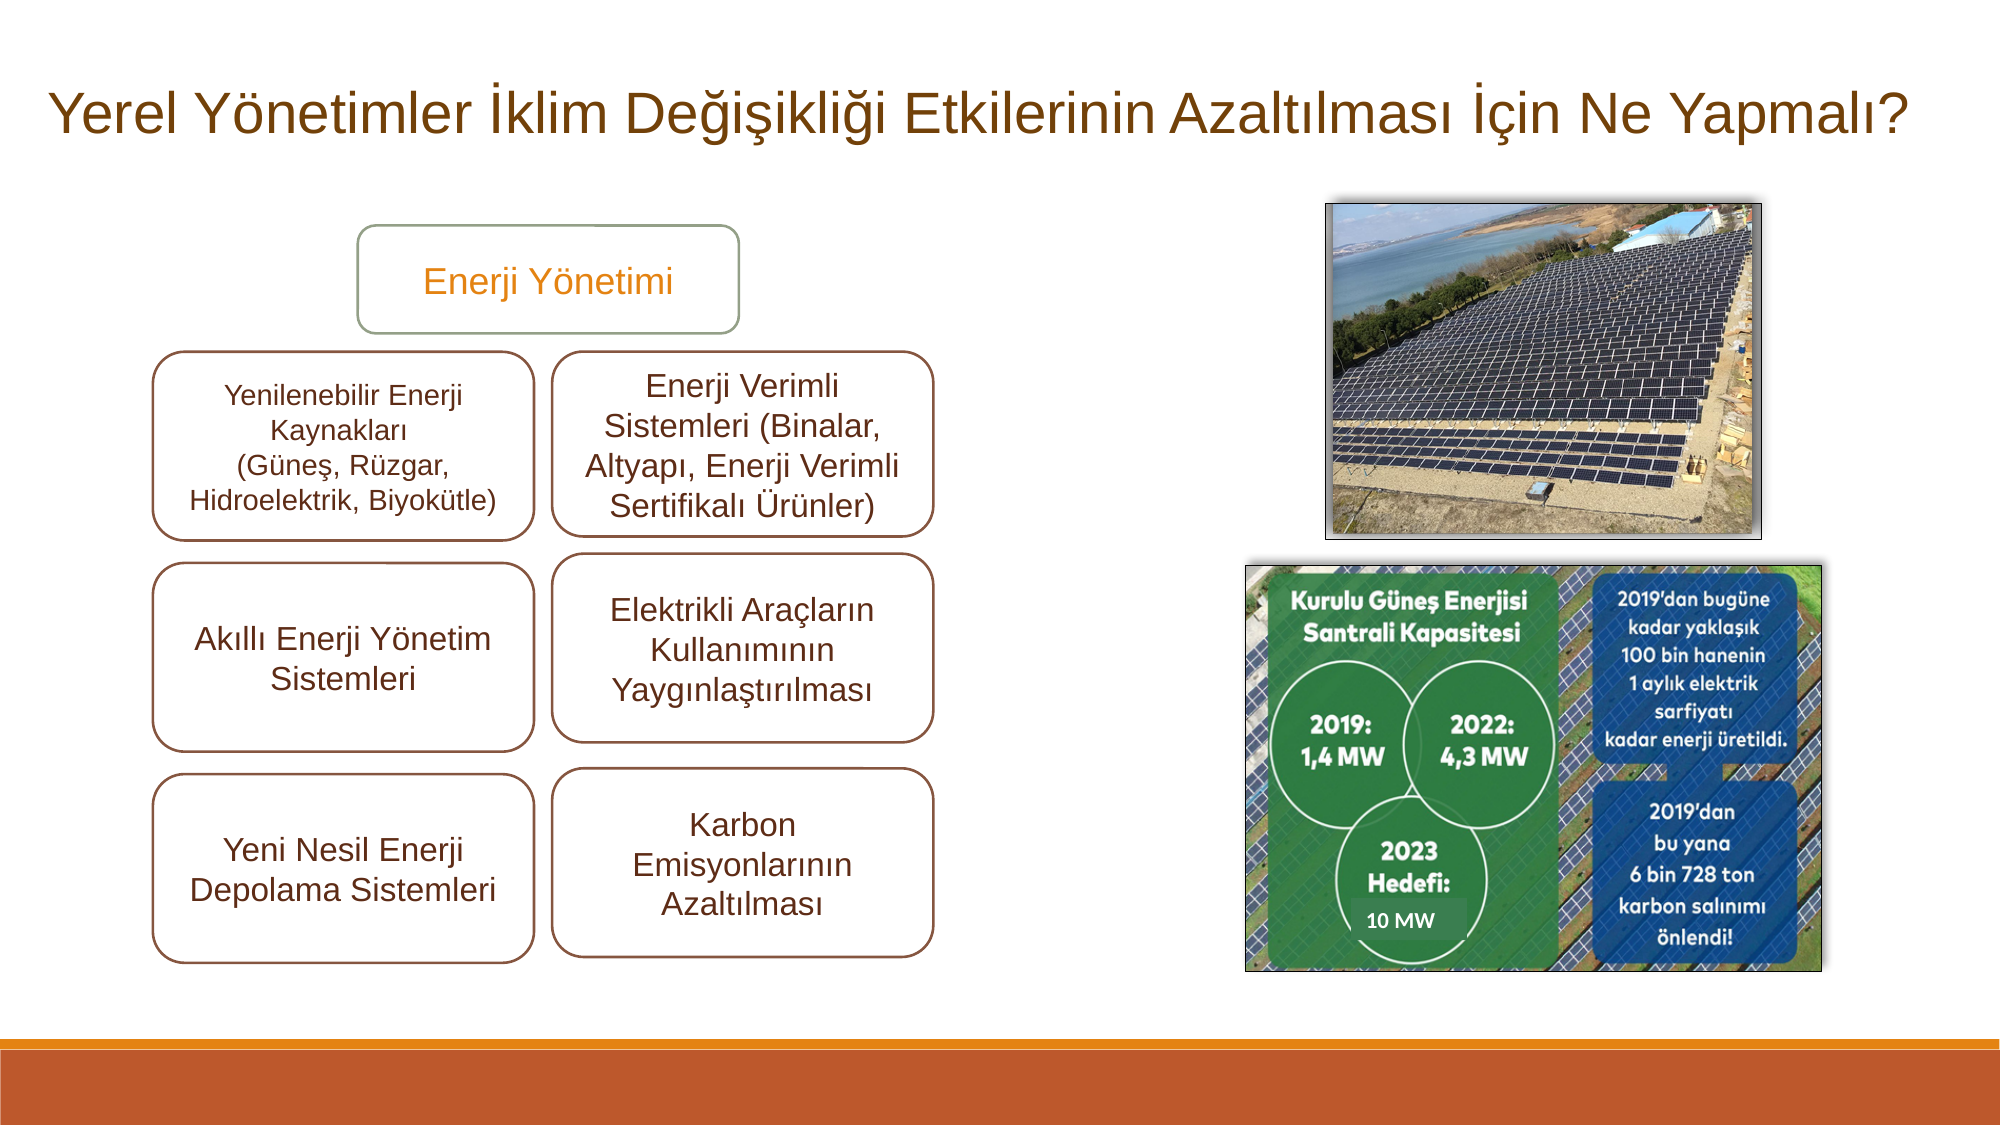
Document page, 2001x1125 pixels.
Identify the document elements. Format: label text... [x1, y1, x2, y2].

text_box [1244, 564, 1822, 972]
picture [1324, 202, 1762, 540]
text_box Enerji Yönetimi [356, 224, 741, 335]
text_box Enerji Verimli Sistemleri (Binalar, Altyapı, Enerji Verimli Sertifikalı Ürünler) [550, 350, 935, 538]
text_box Karbon Emisyonlarının Azaltılması [550, 766, 935, 959]
text_box Yerel Yönetimler İklim Değişikliği Etkilerinin Azaltılması İçin Ne Yapmalı? [33, 47, 1963, 183]
text_box Akıllı Enerji Yönetim Sistemleri [151, 561, 536, 753]
text_box Elektrikli Araçların Kullanımının Yaygınlaştırılması [550, 552, 935, 744]
text_box Yenilenebilir Enerji Kaynakları (Güneş, Rüzgar, Hidroelektrik, Biyokütle) [151, 350, 536, 542]
text_box Yeni Nesil Enerji Depolama Sistemleri [151, 772, 536, 965]
